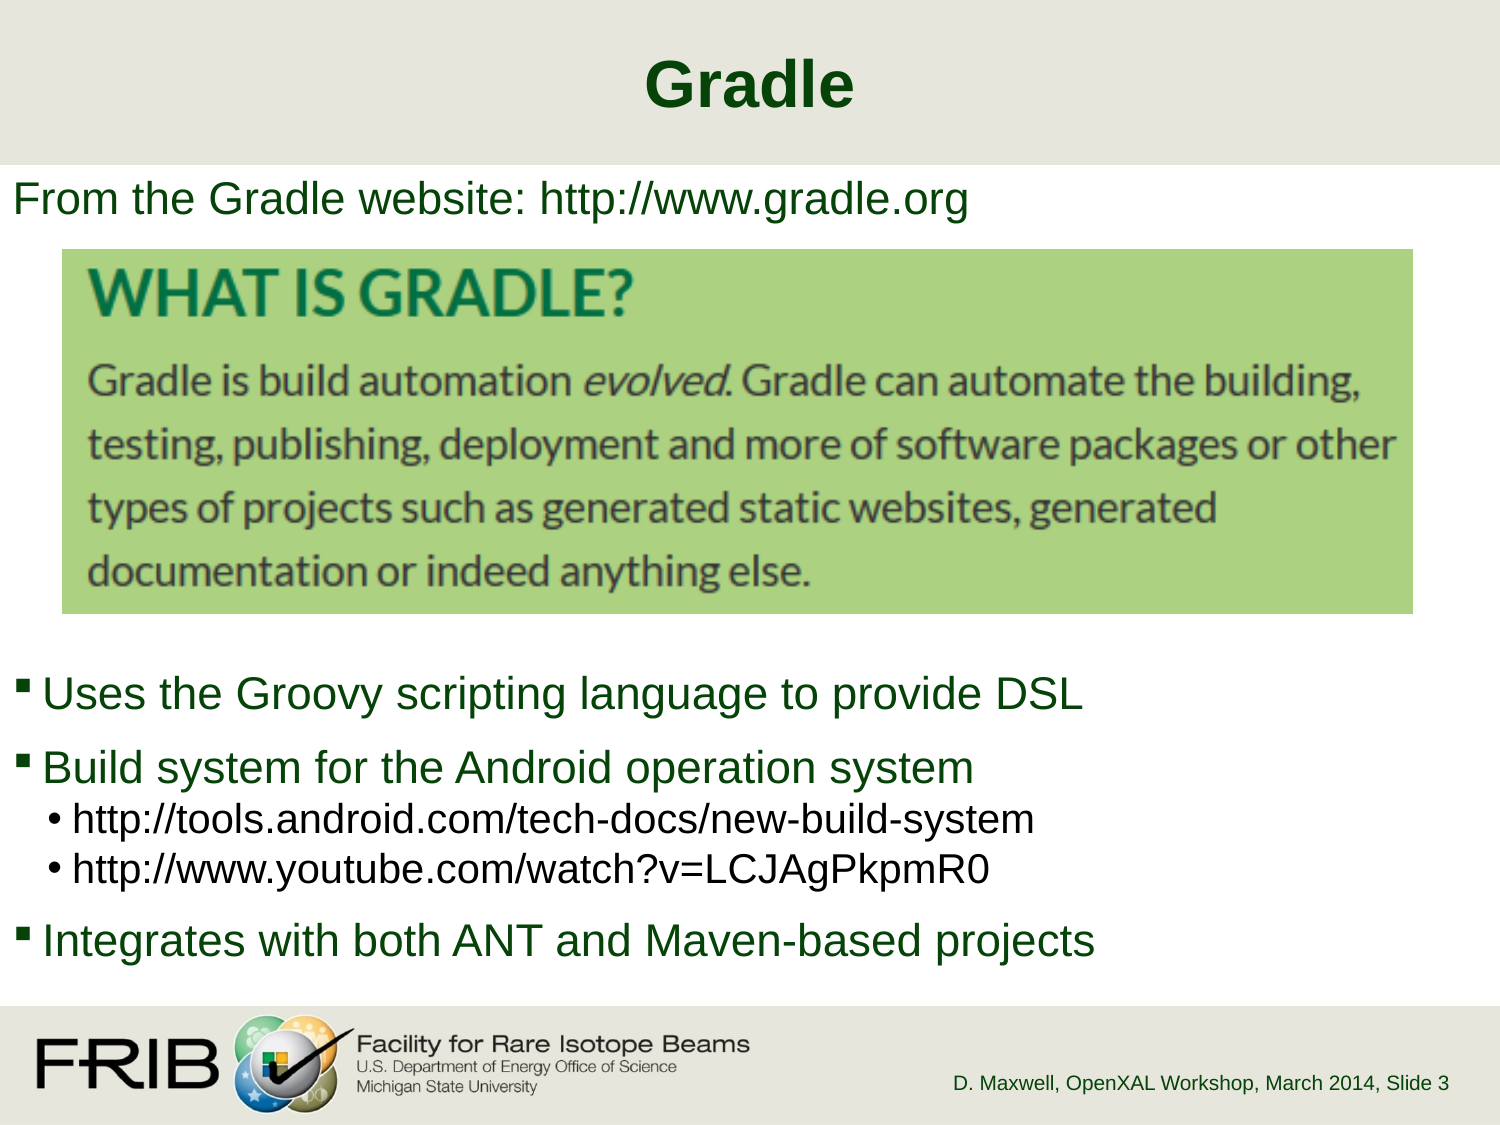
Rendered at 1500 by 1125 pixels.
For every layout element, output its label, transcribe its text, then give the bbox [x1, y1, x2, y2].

picture [62, 249, 1413, 615]
footer D. Maxwell, OpenXAL Workshop, March 2014 [679, 1042, 1374, 1103]
list From the Gradle website: http://www.gradle.org Uses the Groovy scripting language to provide DSL Build system for the Android operation system http://tools.android.com/tech-docs/new-build-system http://www.youtube.com/watch?v=LCJAgPkpmR0 Integrates with both ANT and Maven-based projects [12, 174, 1488, 1000]
picture [0, 1006, 1500, 1125]
picture [0, 0, 1500, 165]
title Gradle [11, 46, 1489, 128]
slide_number , Slide 3 [1374, 1042, 1500, 1103]
